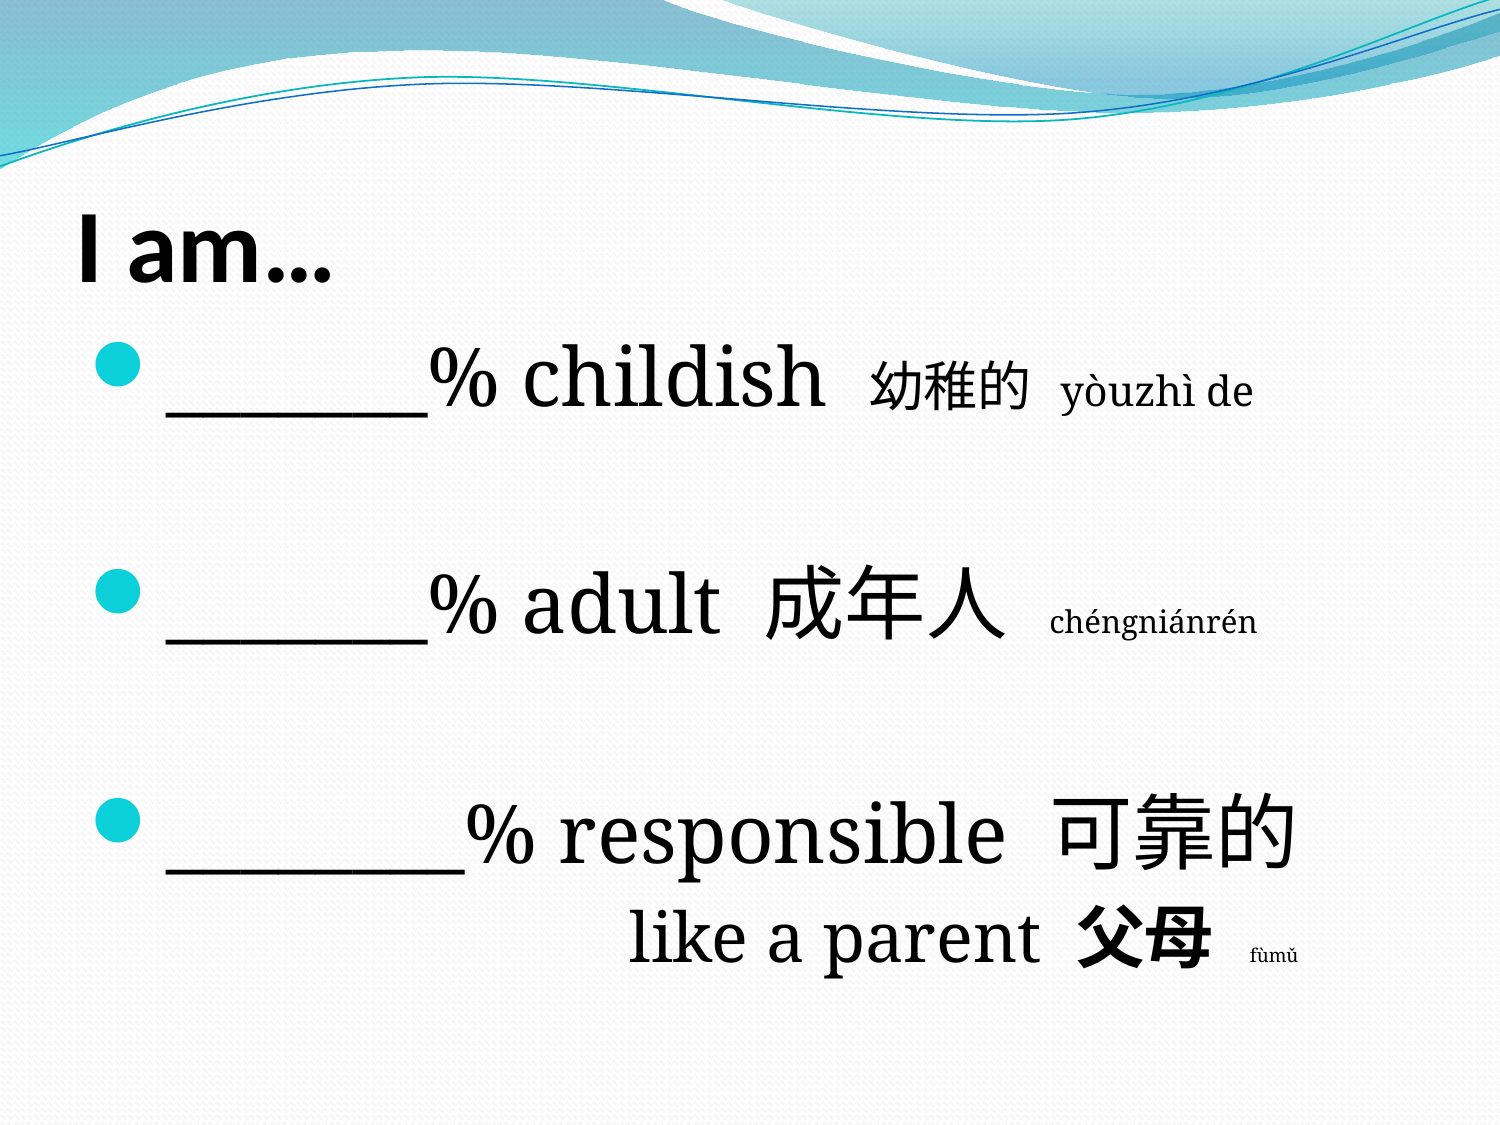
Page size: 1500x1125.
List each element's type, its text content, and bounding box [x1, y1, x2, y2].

title I am… [75, 115, 1425, 303]
list _______% childish 幼稚的 yòuzhì de _______% adult 成年人 chéngniánrén ________% responsible 可靠的 like a parent 父母 fùmǔ [75, 317, 1425, 1038]
